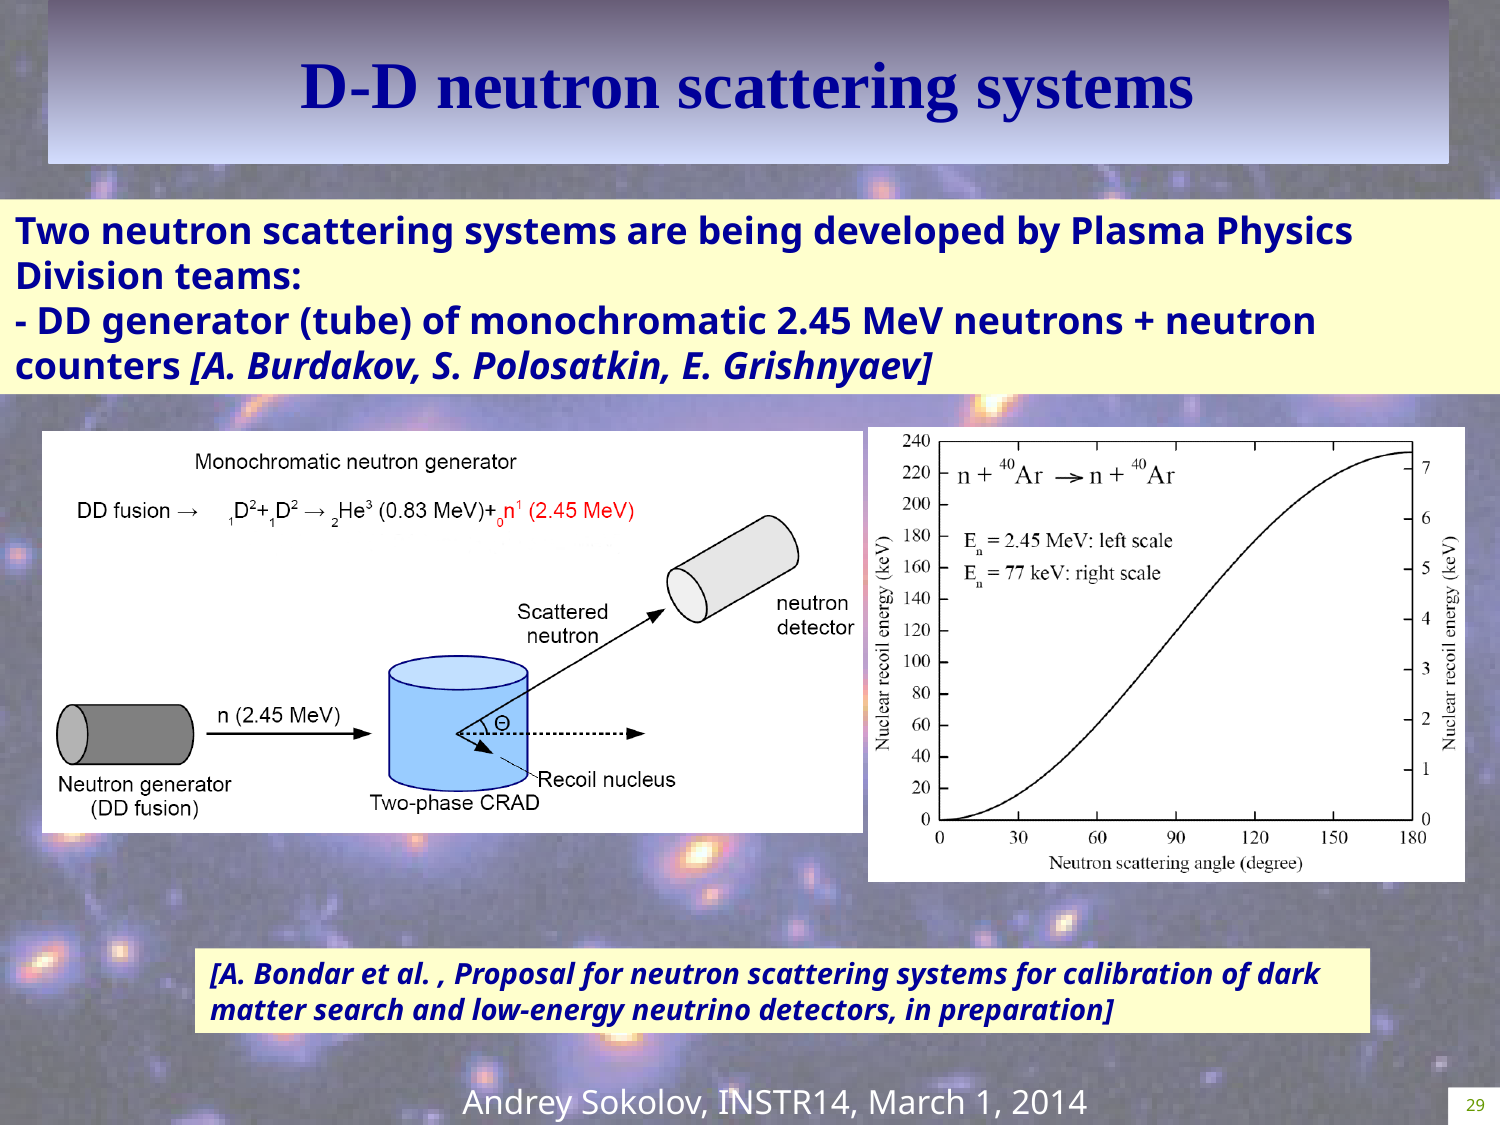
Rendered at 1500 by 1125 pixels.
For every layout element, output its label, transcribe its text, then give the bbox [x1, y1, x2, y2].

slide_number 29 [1448, 1087, 1500, 1125]
picture [42, 431, 863, 834]
picture [868, 427, 1465, 883]
text_box Andrey Sokolov, INSTR14, March 1, 2014 [447, 1073, 1104, 1125]
text_box [A. Bondar et al. , Proposal for neutron scattering systems for calibration of dark matter search and low-energy neutrino detectors, in preparation] [195, 948, 1371, 1033]
text_box Two neutron scattering systems are being developed by Plasma Physics Division teams: - DD generator (tube) of monochromatic 2.45 MeV neutrons + neutron counters [A. Burdakov, S. Polosatkin, E. Grishnyaev] [0, 199, 1500, 395]
title D-D neutron scattering systems [48, 0, 1449, 165]
